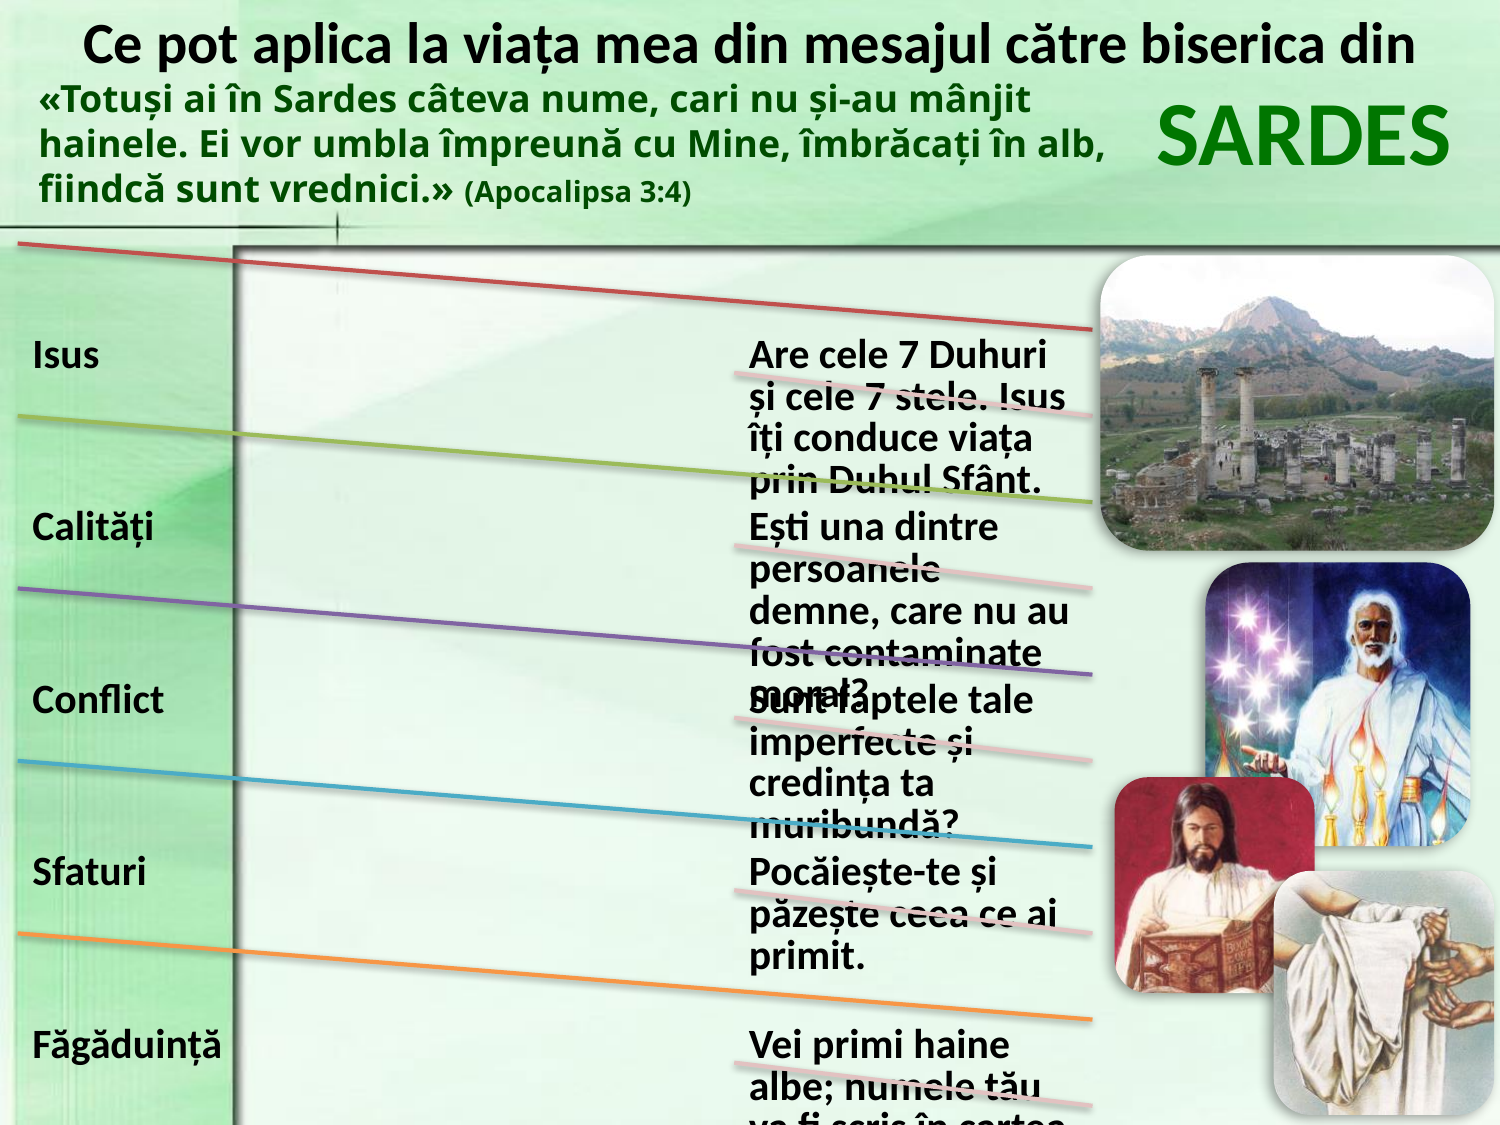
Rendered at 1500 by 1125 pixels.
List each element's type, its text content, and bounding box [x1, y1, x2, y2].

picture [0, 83, 1500, 1125]
text_box «Totuşi ai în Sardes câteva nume, cari nu şi-au mânjit hainele. Ei vor umbla împreună cu Mine, îmbrăcaţi în alb, fiindcă sunt vrednici.» (Apocalipsa 3:4) [23, 83, 1128, 218]
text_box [17, 243, 1093, 1107]
text_box Ce pot aplica la viața mea din mesajul către biserica din [0, 0, 1500, 83]
text_box SARDES [1128, 83, 1500, 191]
